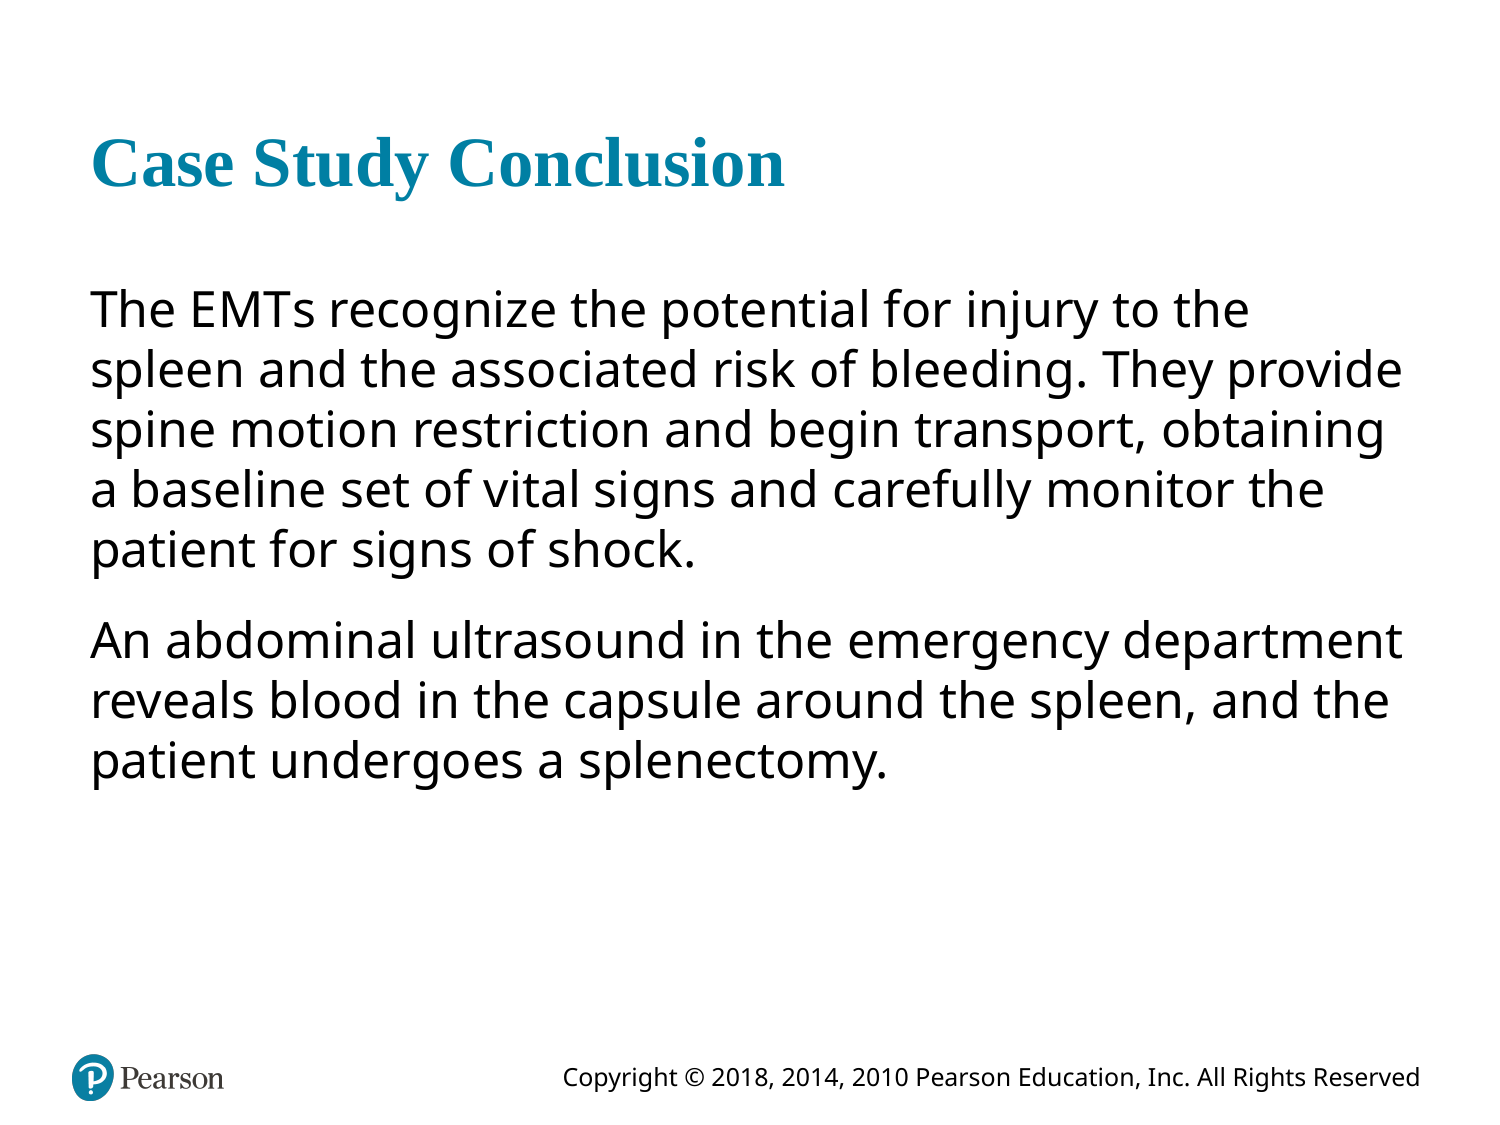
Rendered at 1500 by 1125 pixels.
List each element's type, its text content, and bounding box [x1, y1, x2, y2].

picture [80, 1063, 106, 1088]
picture [72, 1054, 88, 1070]
title Case Study Conclusion [75, 35, 1425, 216]
picture [72, 1087, 83, 1101]
picture [98, 1054, 224, 1101]
list The E M T s recognize the potential for injury to the spleen and the associated risk of bleeding. They provide spine motion restriction and begin transport, obtaining a baseline set of vital signs and carefully monitor the patient for signs of shock. An abdominal ultrasound in the emergency department reveals blood in the capsule around the spleen, and the patient undergoes a splenectomy. [75, 262, 1425, 812]
